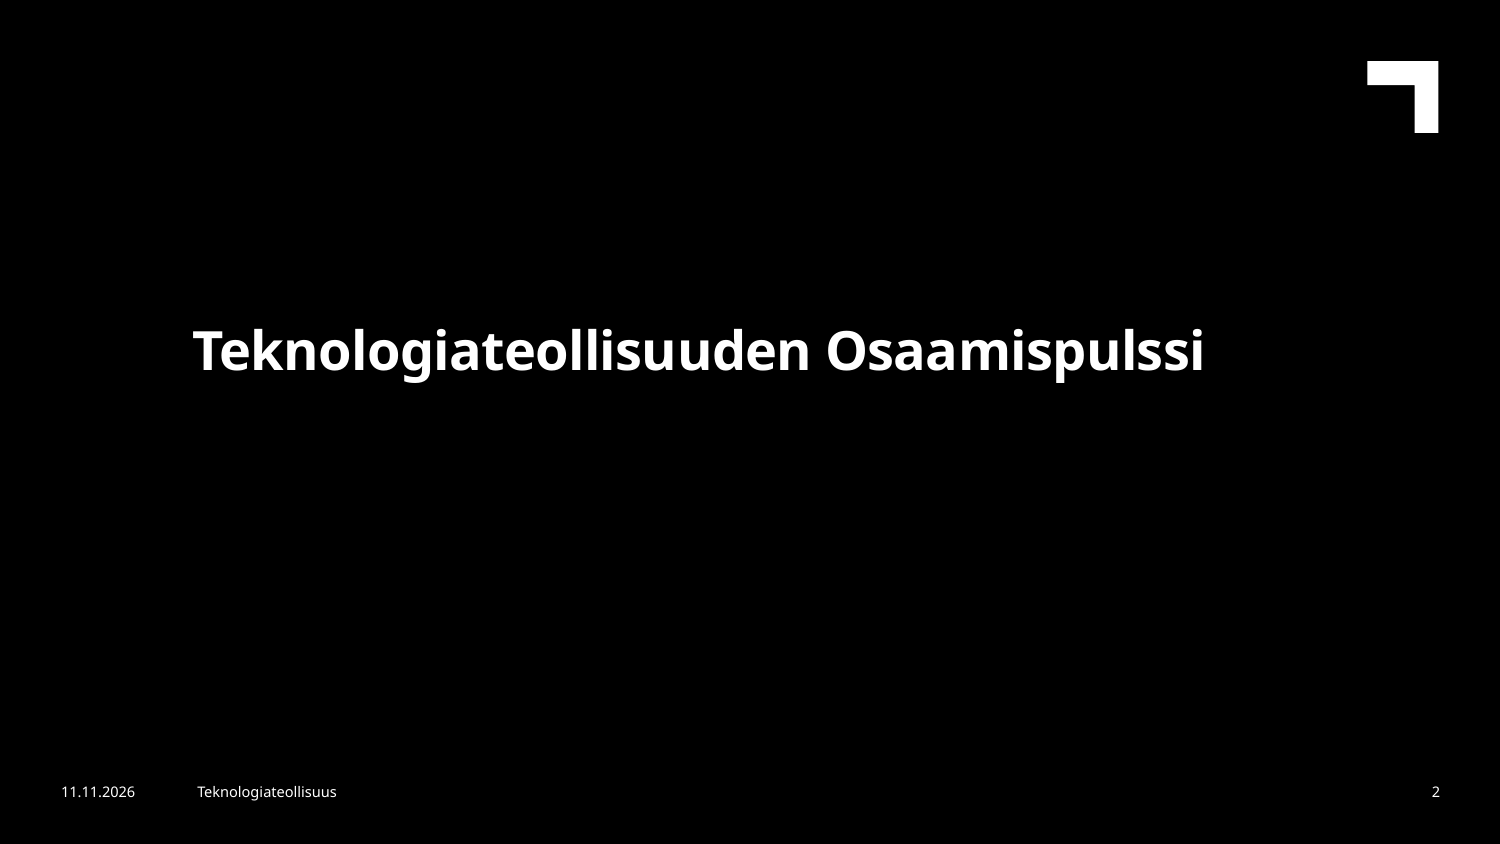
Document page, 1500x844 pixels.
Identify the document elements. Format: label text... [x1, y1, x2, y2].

list Teknologiateollisuuden Osaamispulssi [175, 308, 1321, 500]
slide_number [46, 775, 182, 803]
slide_number 2 [1313, 775, 1456, 803]
footer Teknologiateollisuus [182, 775, 395, 803]
